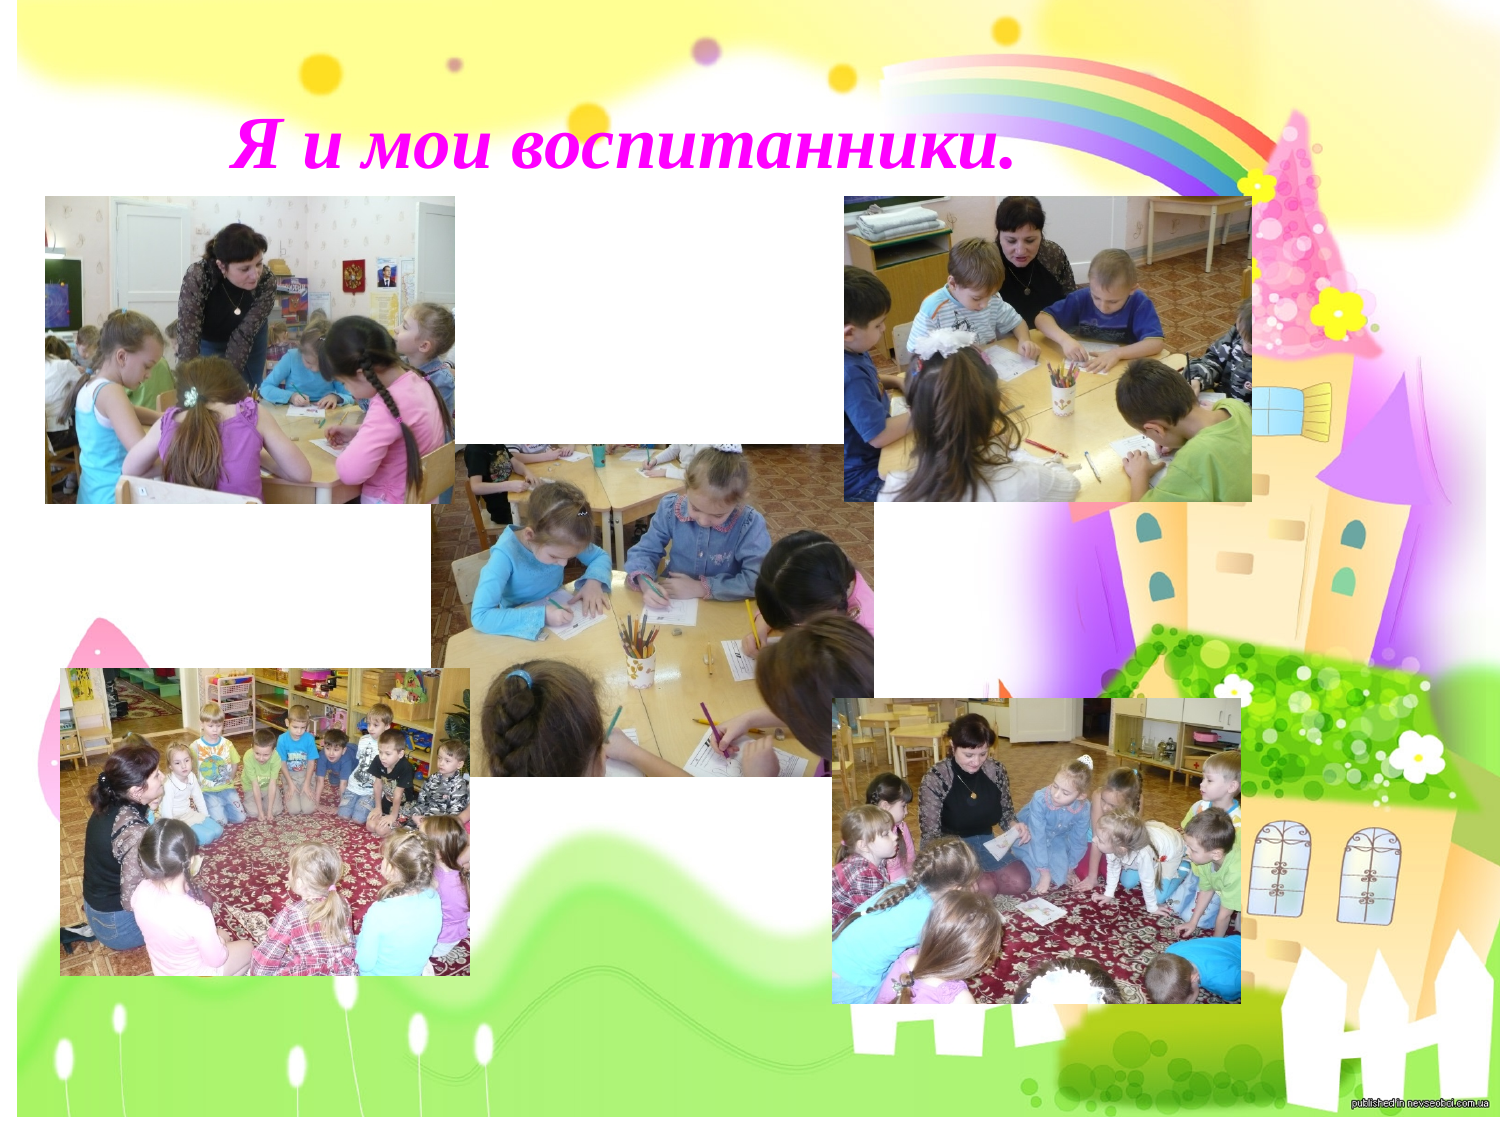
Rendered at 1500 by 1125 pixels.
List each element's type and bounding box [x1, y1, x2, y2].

picture [44, 196, 1253, 1005]
list [17, 0, 1500, 1118]
